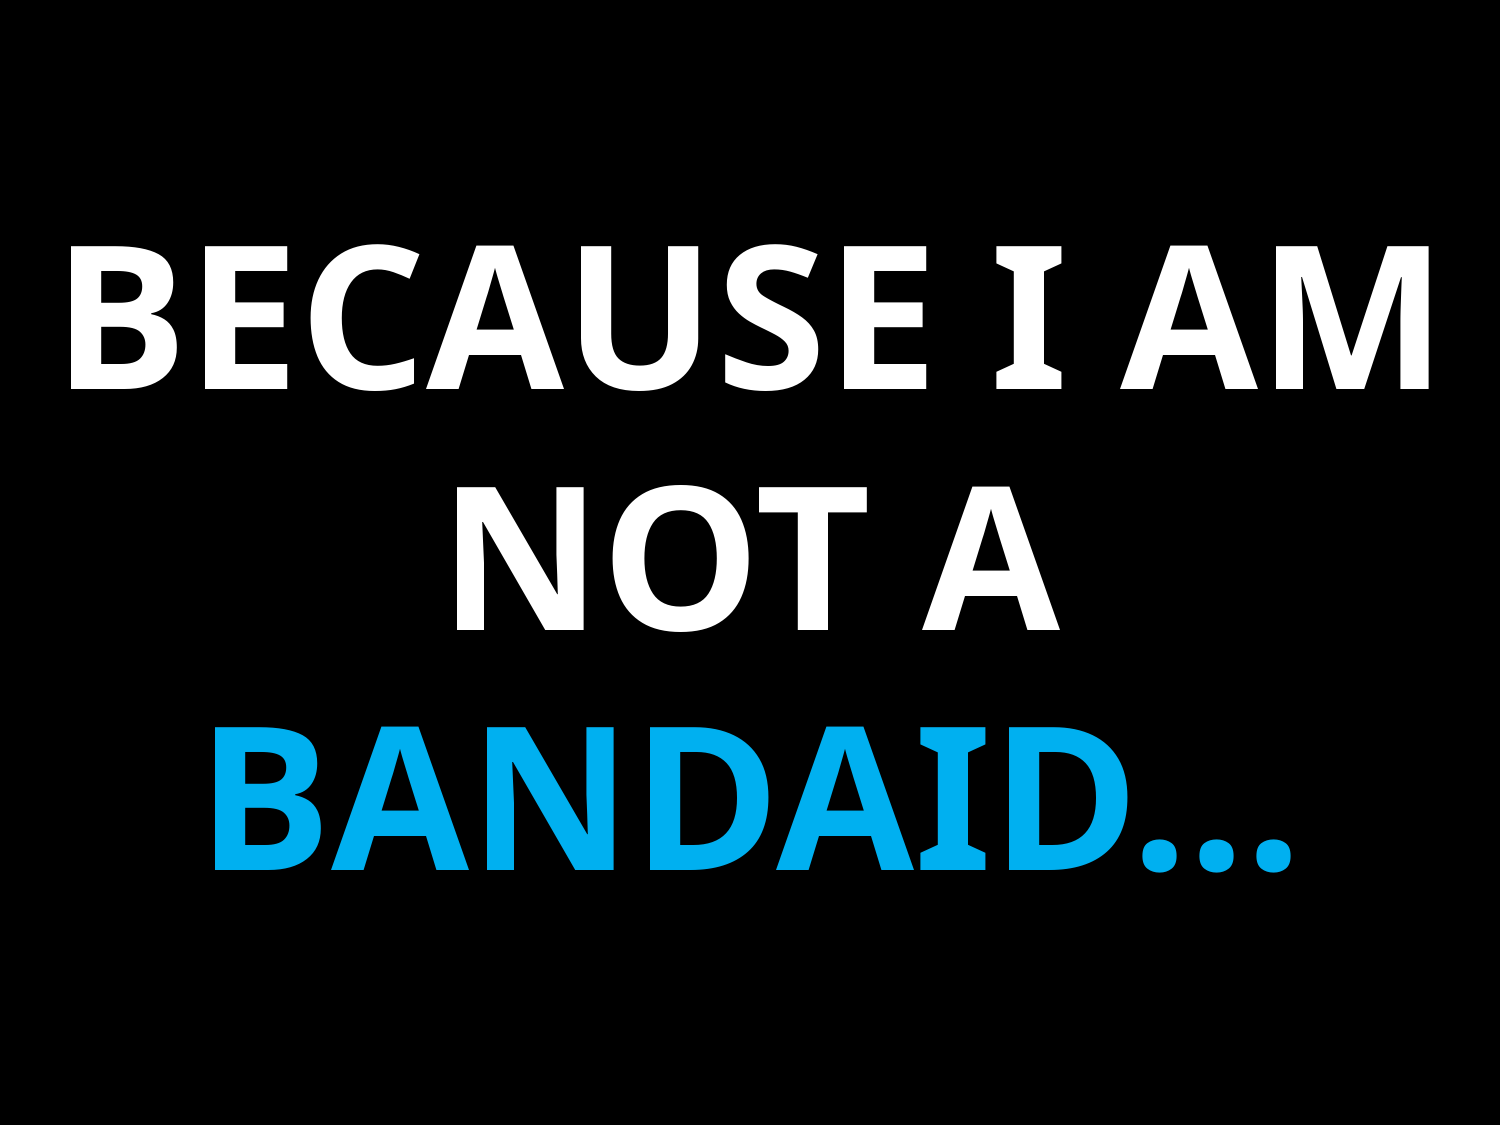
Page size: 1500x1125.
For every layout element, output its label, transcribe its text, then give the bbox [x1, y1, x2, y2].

title BECAUSE I AM NOT A BANDAID... [0, 69, 1500, 1030]
